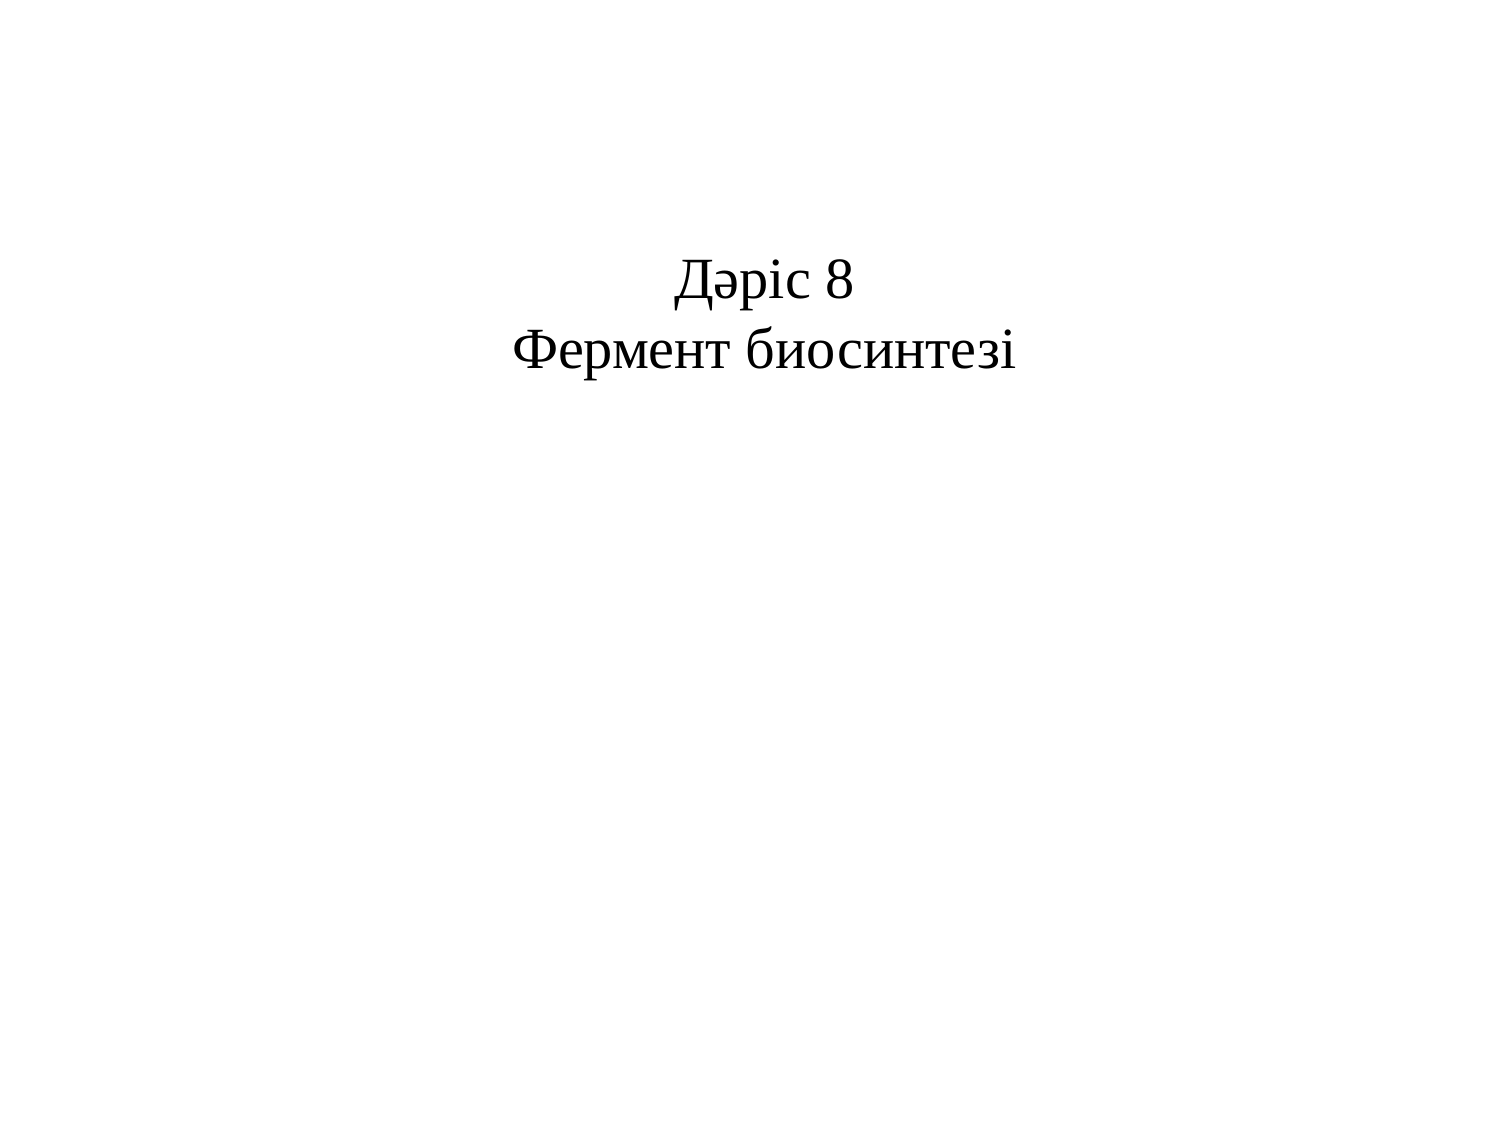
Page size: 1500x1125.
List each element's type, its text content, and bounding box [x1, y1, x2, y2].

title Дәріс 8 Фермент биосинтезі [76, 172, 1453, 528]
